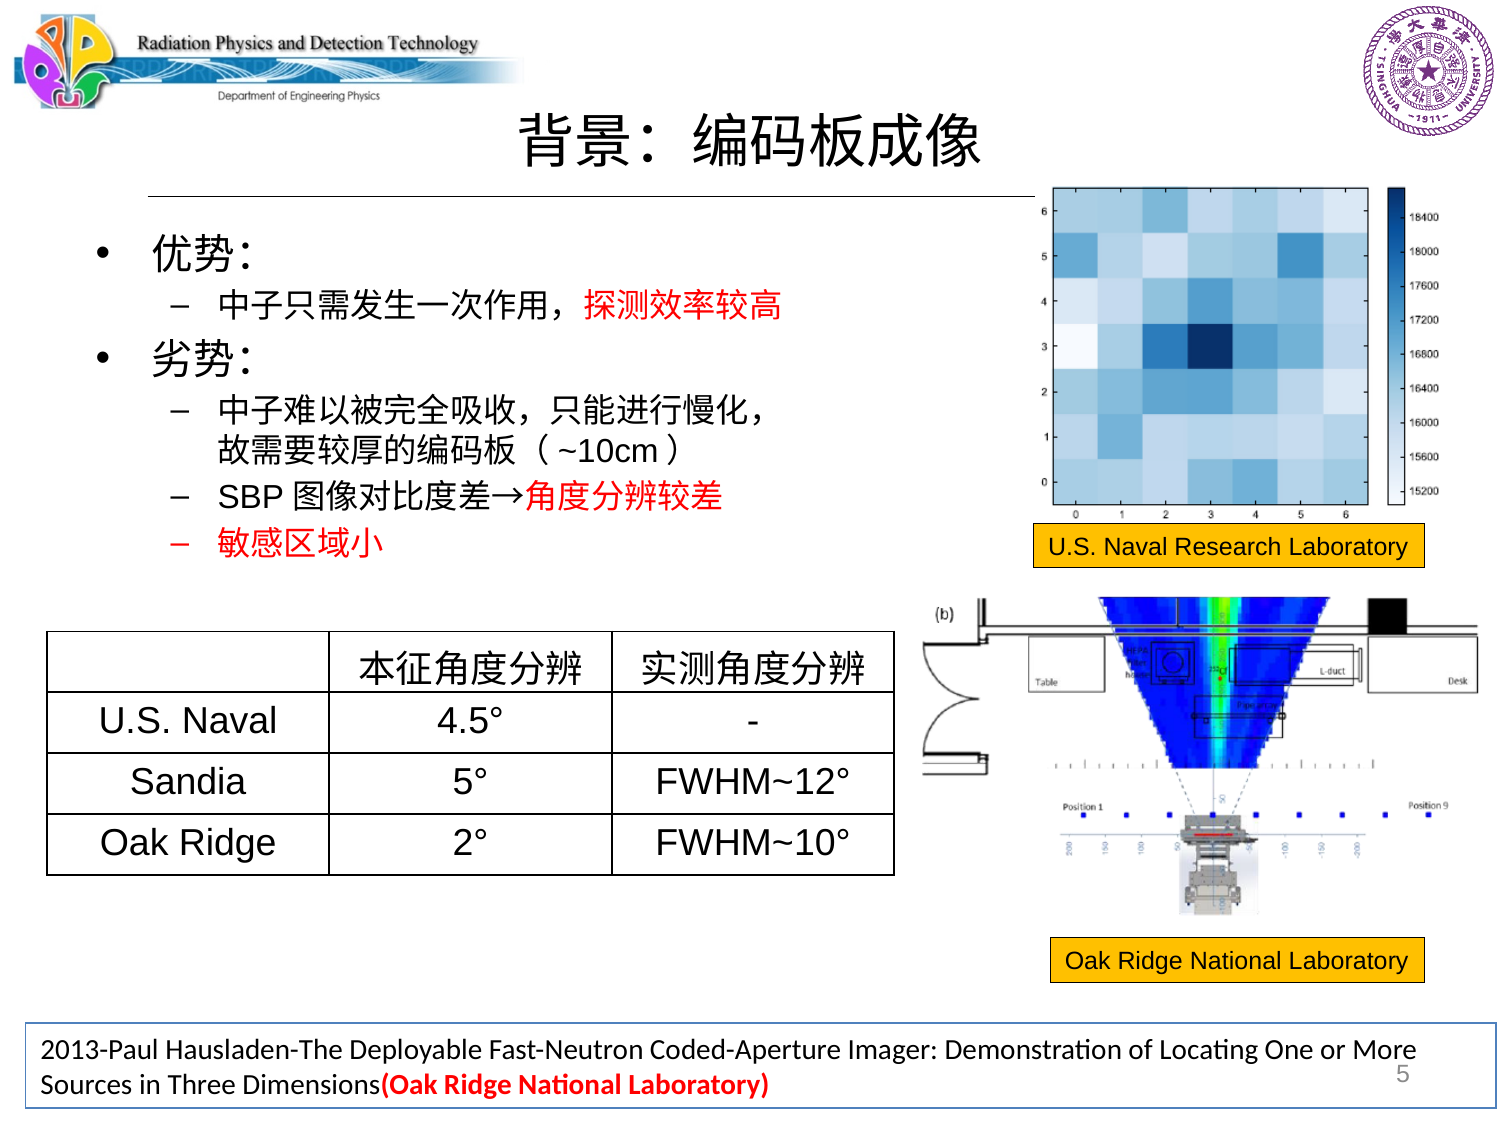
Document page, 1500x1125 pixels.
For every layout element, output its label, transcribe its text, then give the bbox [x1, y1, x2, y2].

text_box 背景：编码板成像 [74, 45, 1425, 233]
picture [0, 0, 550, 115]
table_cell Oak Ridge [48, 815, 328, 874]
table_cell - [613, 693, 893, 752]
slide_number 5 [1074, 1042, 1425, 1103]
table_cell FWHM~10° [613, 815, 893, 874]
table_header 实测角度分辨 [613, 632, 893, 691]
table_cell Sandia [48, 754, 328, 813]
text_box 优势： 中子只需发生一次作用，探测效率较高 劣势： 中子难以被完全吸收，只能进行慢化， 故需要较厚的编码板（~10cm） SBP图像对比度差→角度分辨较差 敏感区域小 [80, 233, 928, 1023]
table_header [48, 632, 328, 691]
picture [921, 589, 1485, 920]
table_cell 5° [330, 754, 611, 813]
table_cell U.S. Naval [48, 693, 328, 752]
text_box 2013-Paul Hausladen-The Deployable Fast-Neutron Coded-Aperture Imager: Demonstration of Locating One or More Sources in Three Dimensions(Oak Ridge National Laboratory) [25, 1023, 1497, 1108]
table_cell 2° [330, 815, 611, 874]
table_header 本征角度分辨 [330, 632, 611, 691]
table_cell FWHM~12° [613, 754, 893, 813]
picture [1035, 183, 1443, 522]
picture [1361, 4, 1498, 139]
text_box U.S. Naval Research Laboratory [1033, 527, 1425, 568]
table_cell 4.5° [330, 693, 611, 752]
text_box Oak Ridge National Laboratory [1050, 937, 1425, 983]
